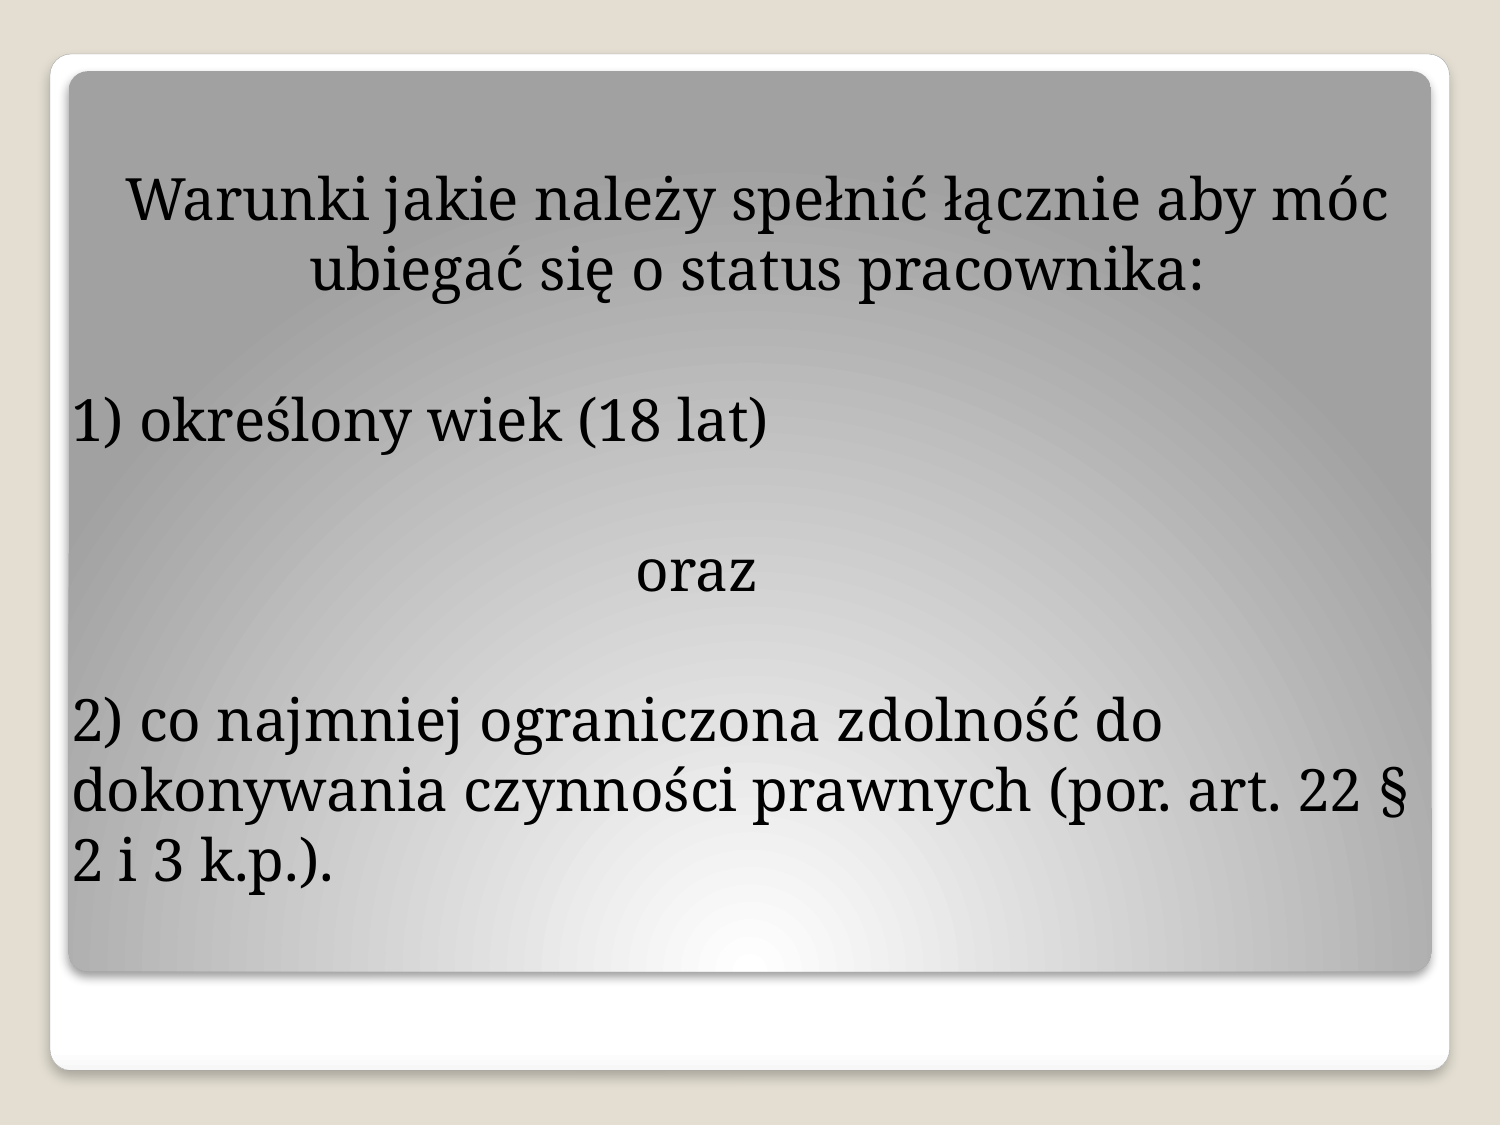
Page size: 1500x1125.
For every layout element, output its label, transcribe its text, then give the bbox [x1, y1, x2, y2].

list Warunki jakie należy spełnić łącznie aby móc ubiegać się o status pracownika: 1) określony wiek (18 lat) oraz 2) co najmniej ograniczona zdolność do dokonywania czynności prawnych (por. art. 22 § 2 i 3 k.p.). [41, 42, 1459, 1081]
